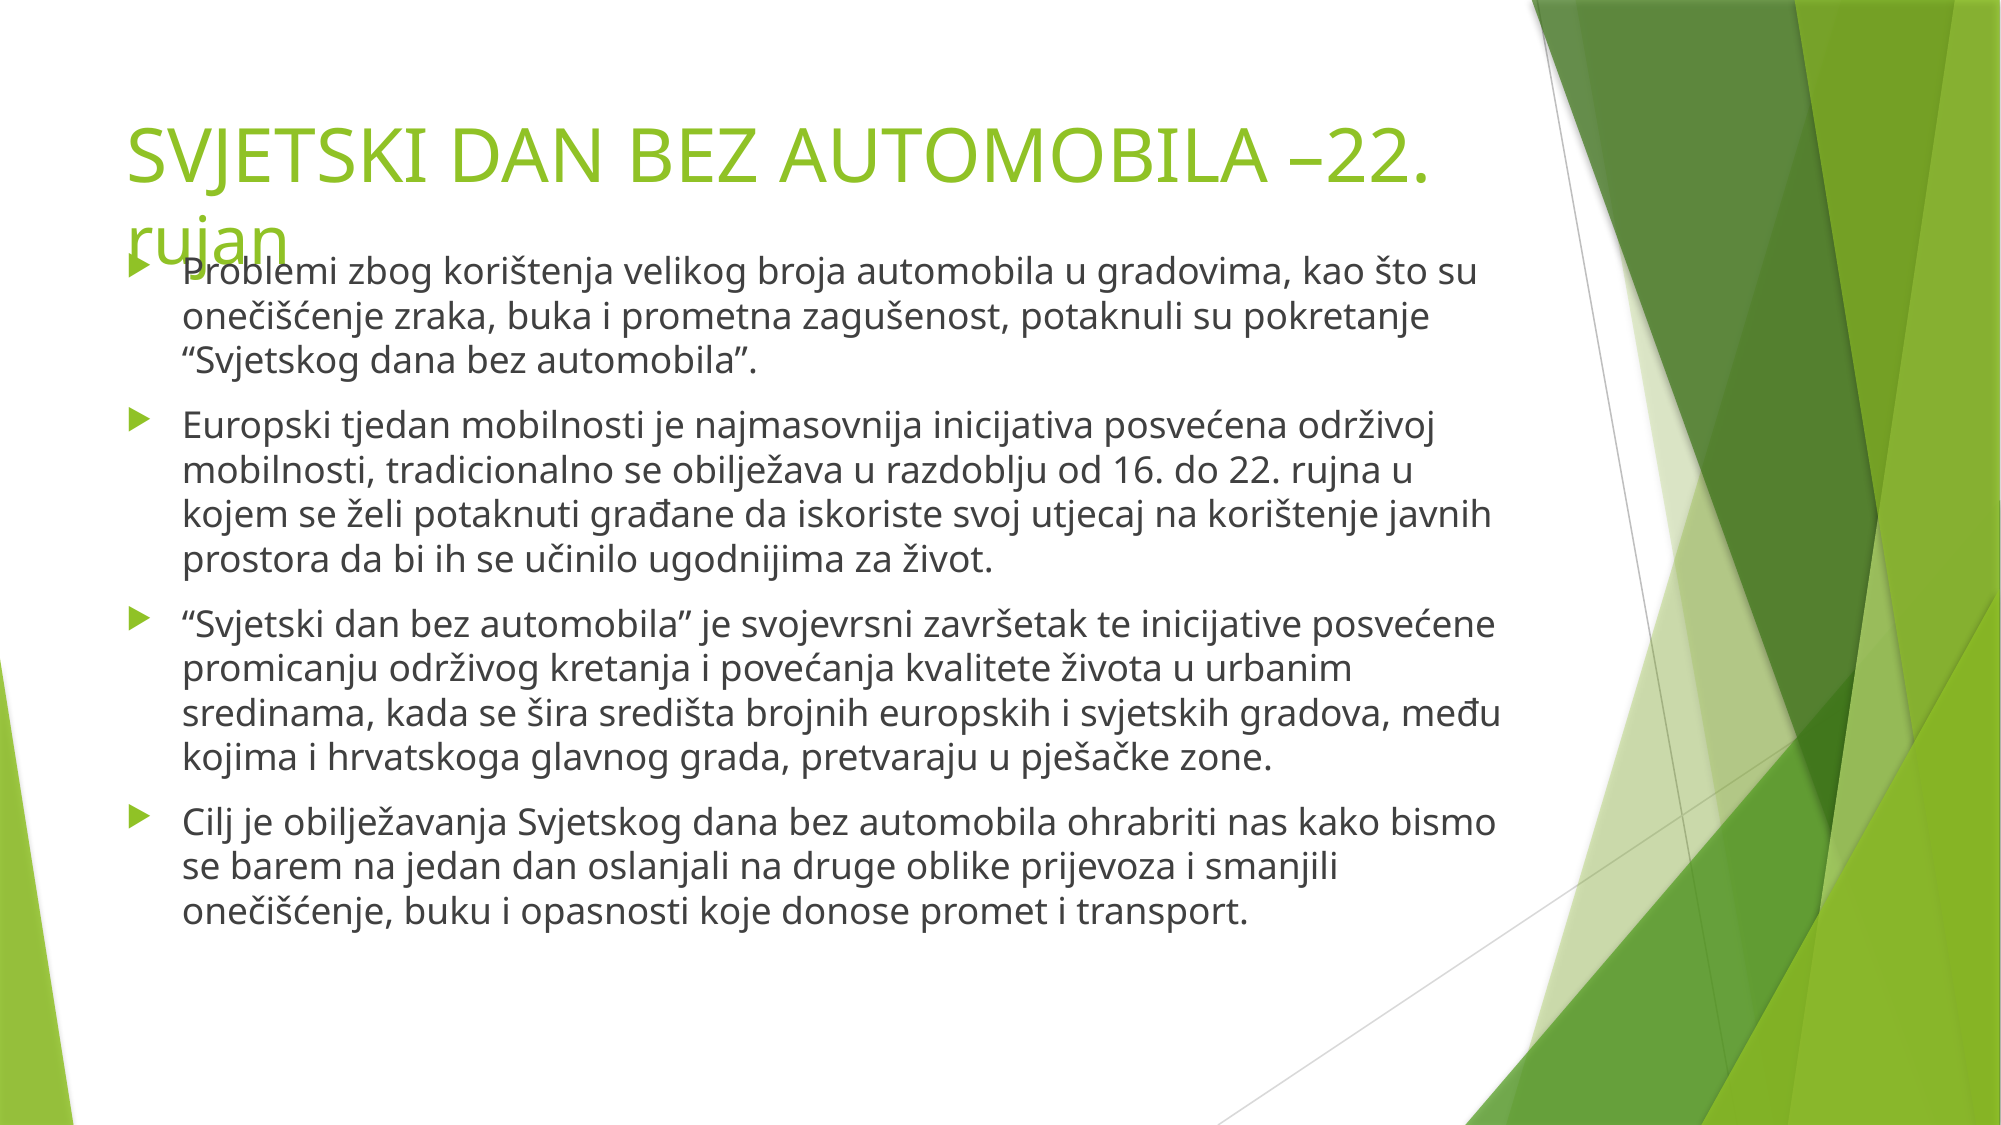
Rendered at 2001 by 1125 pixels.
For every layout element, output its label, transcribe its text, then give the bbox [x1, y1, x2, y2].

title SVJETSKI DAN BEZ AUTOMOBILA –22. rujan [111, 99, 1522, 174]
list Problemi zbog korištenja velikog broja automobila u gradovima, kao što su onečišćenje zraka, buka i prometna zagušenost, potaknuli su pokretanje “Svjetskog dana bez automobila”. Europski tjedan mobilnosti je najmasovnija inicijativa posvećena održivoj mobilnosti, tradicionalno se obilježava u razdoblju od 16. do 22. rujna u kojem se želi potaknuti građane da iskoriste svoj utjecaj na korištenje javnih prostora da bi ih se učinilo ugodnijima za život. “Svjetski dan bez automobila” je svojevrsni završetak te inicijative posvećene promicanju održivog kretanja i povećanja kvalitete života u urbanim sredinama, kada se šira središta brojnih europskih i svjetskih gradova, među kojima i hrvatskoga glavnog grada, pretvaraju u pješačke zone. Cilj je obilježavanja Svjetskog dana bez automobila ohrabriti nas kako bismo se barem na jedan dan oslanjali na druge oblike prijevoza i smanjili onečišćenje, buku i opasnosti koje donose promet i transport. [111, 174, 1522, 991]
